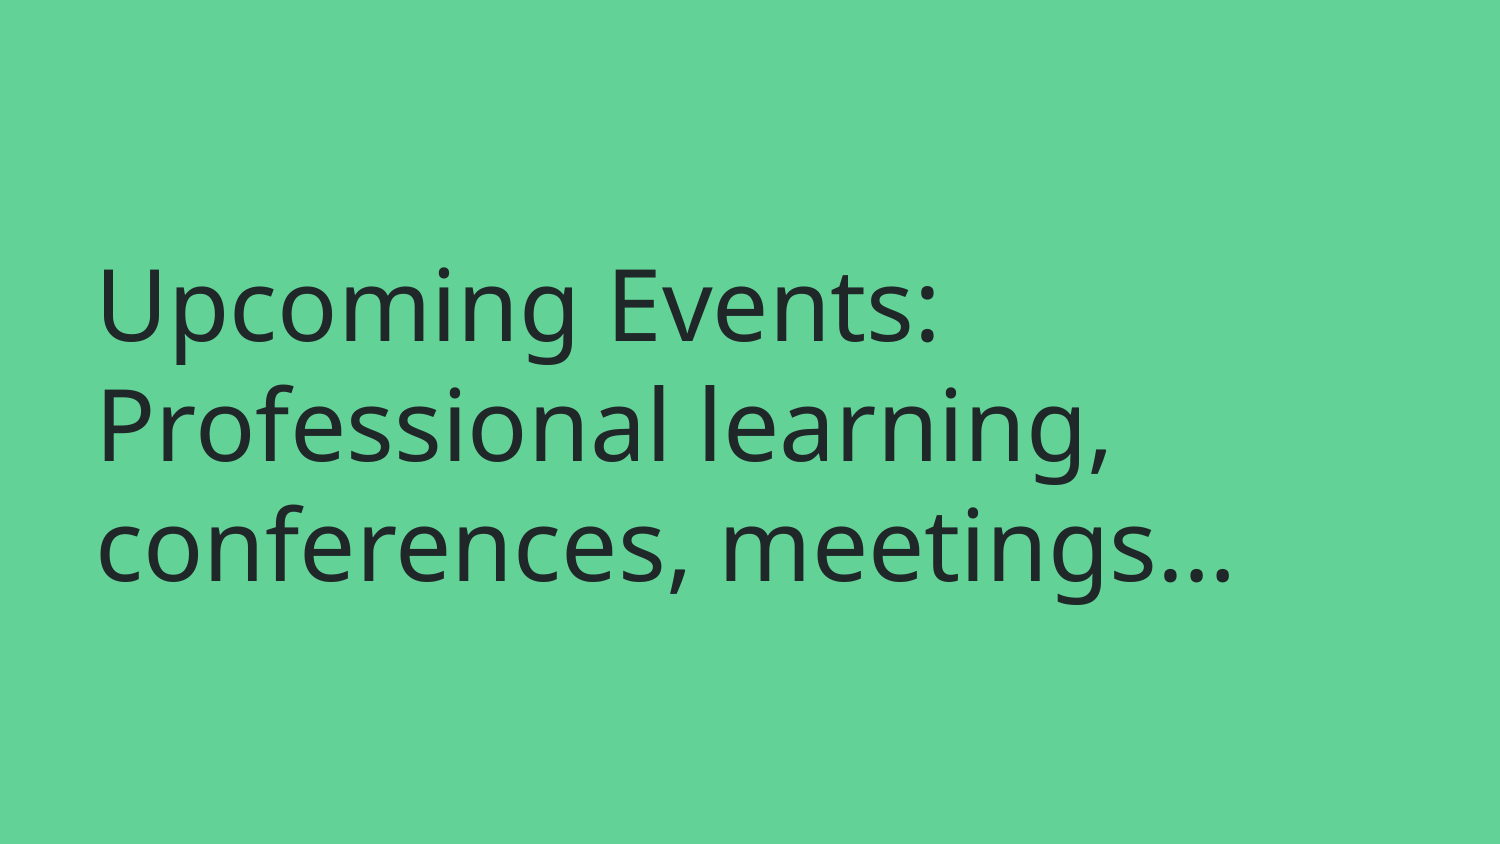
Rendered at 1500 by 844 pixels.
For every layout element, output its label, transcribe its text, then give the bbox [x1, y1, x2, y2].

title Upcoming Events: Professional learning, conferences, meetings… [80, 86, 1402, 758]
